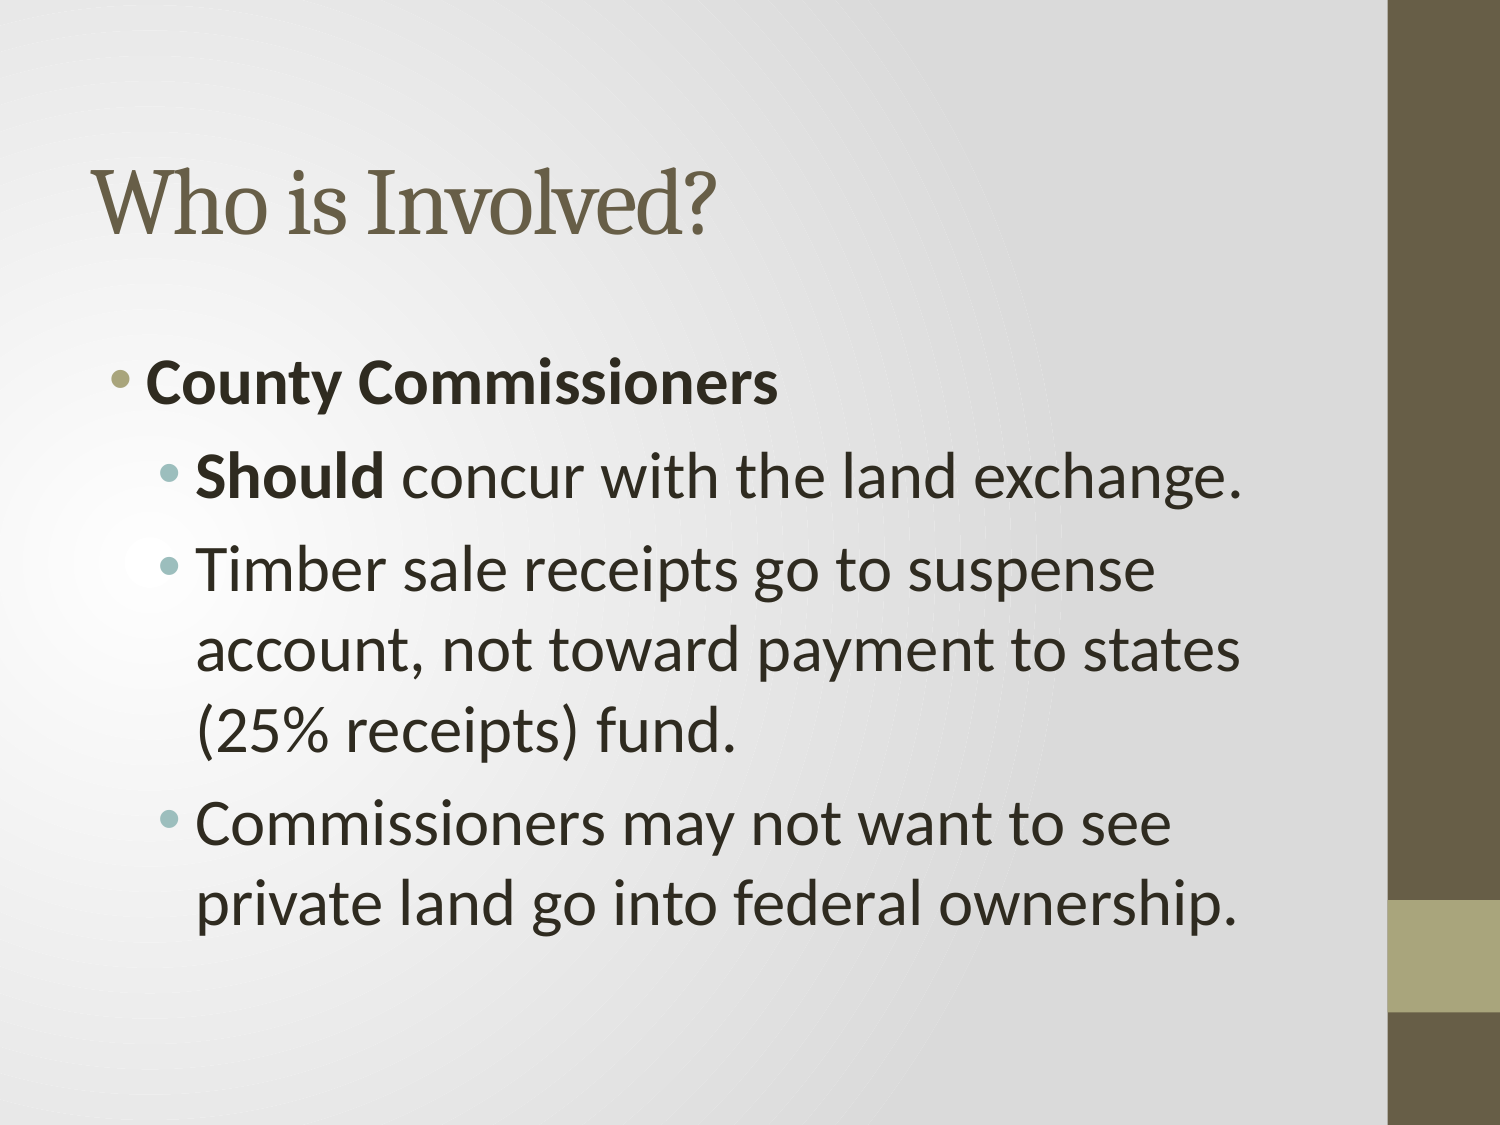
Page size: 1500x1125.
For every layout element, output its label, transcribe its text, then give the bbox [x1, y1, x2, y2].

list County Commissioners Should concur with the land exchange. Timber sale receipts go to suspense account, not toward payment to states (25% receipts) fund. Commissioners may not want to see private land go into federal ownership. [75, 262, 1325, 1050]
title Who is Involved? [75, 45, 1325, 233]
